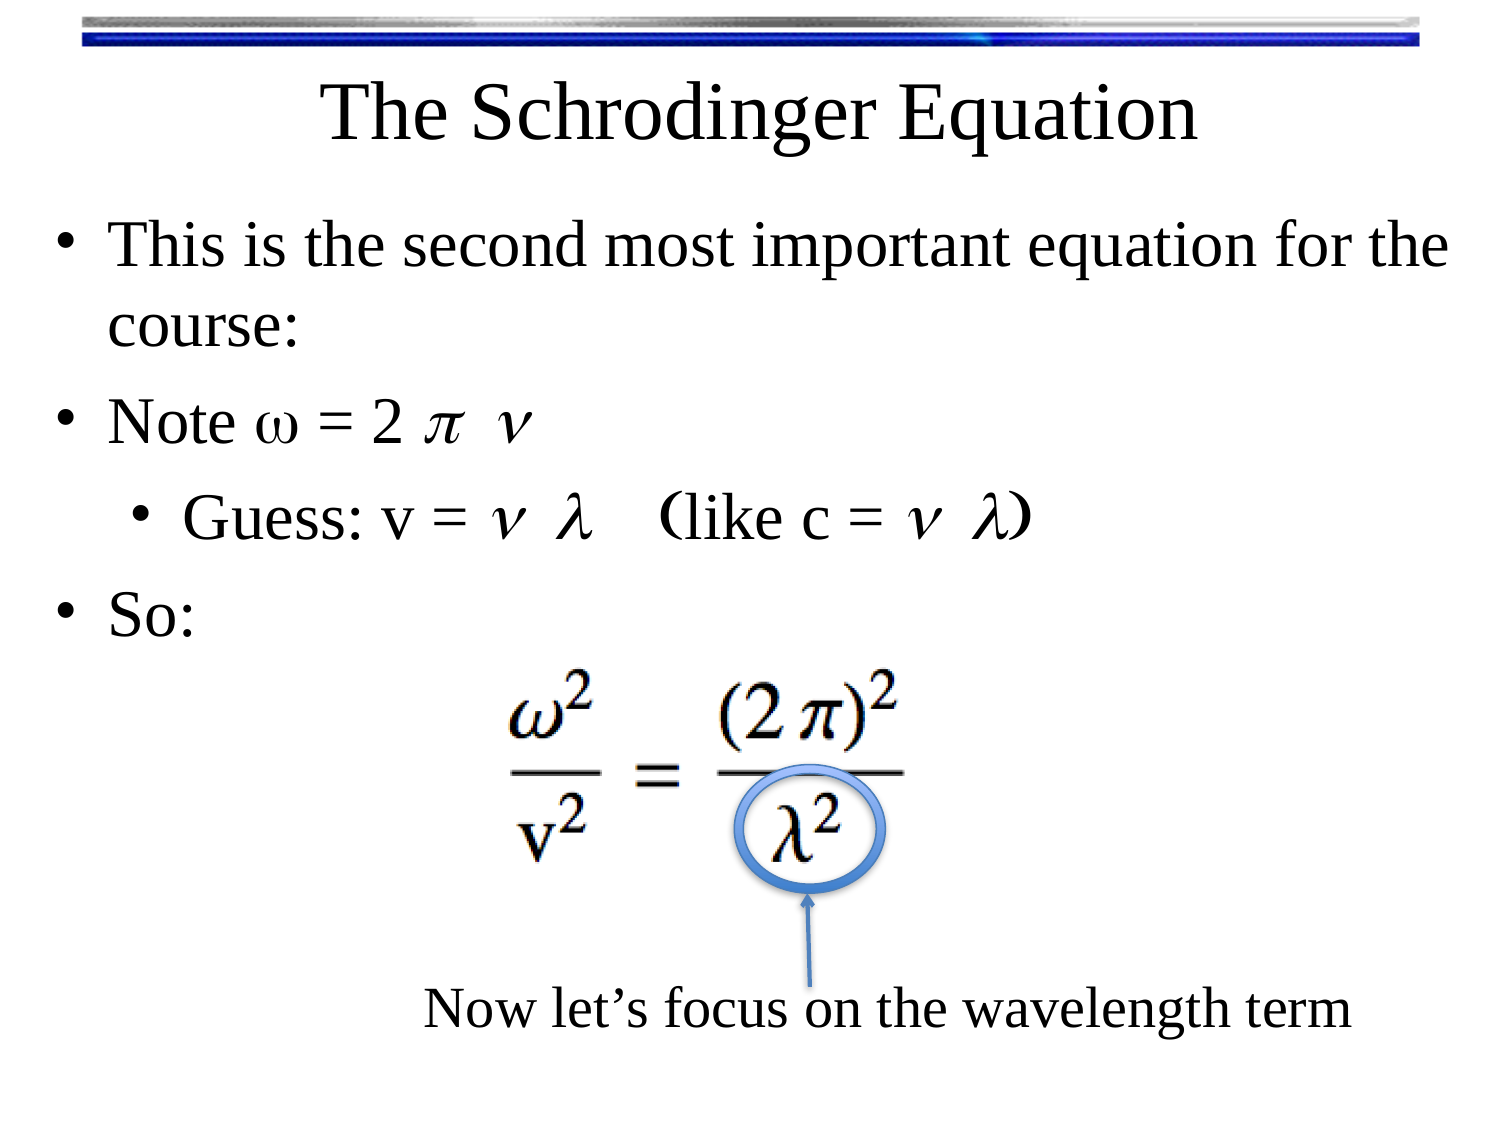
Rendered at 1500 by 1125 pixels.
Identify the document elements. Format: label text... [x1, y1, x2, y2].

picture [460, 644, 939, 885]
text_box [806, 892, 811, 988]
picture [79, 12, 1426, 52]
text_box The Schrodinger Equation [22, 13, 1498, 199]
text_box This is the second most important equation for the course: Note w = 2 p n Guess: v = n l (like c = n l) So: [37, 200, 1463, 683]
text_box Now let’s focus on the wavelength term [409, 961, 1369, 1047]
